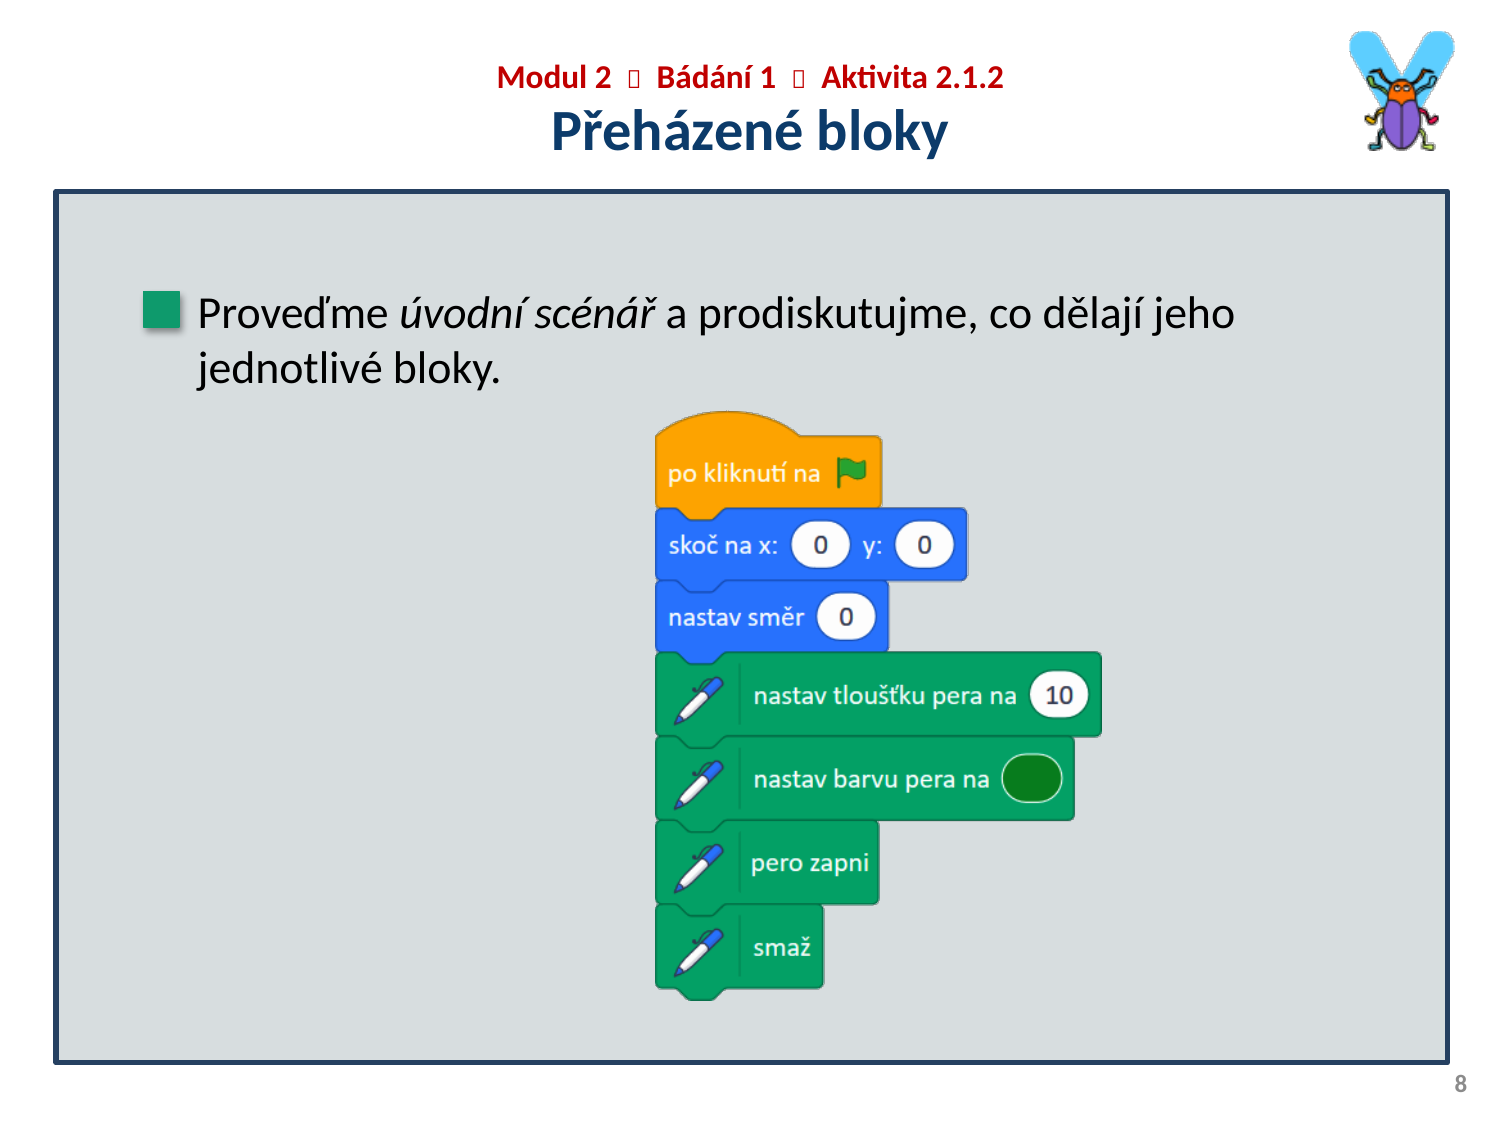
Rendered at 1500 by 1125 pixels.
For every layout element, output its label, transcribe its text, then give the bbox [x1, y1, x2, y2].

text_box Modul 2  Bádání 1  Aktivita 2.1.2 Přeházené bloky [187, 47, 1314, 170]
picture [1348, 31, 1455, 152]
picture [655, 410, 1102, 1001]
slide_number 8 [1219, 1062, 1483, 1104]
text_box [143, 291, 180, 328]
text_box Proveďme úvodní scénář a prodiskutujme, co dělají jeho jednotlivé bloky. [54, 189, 1449, 1065]
